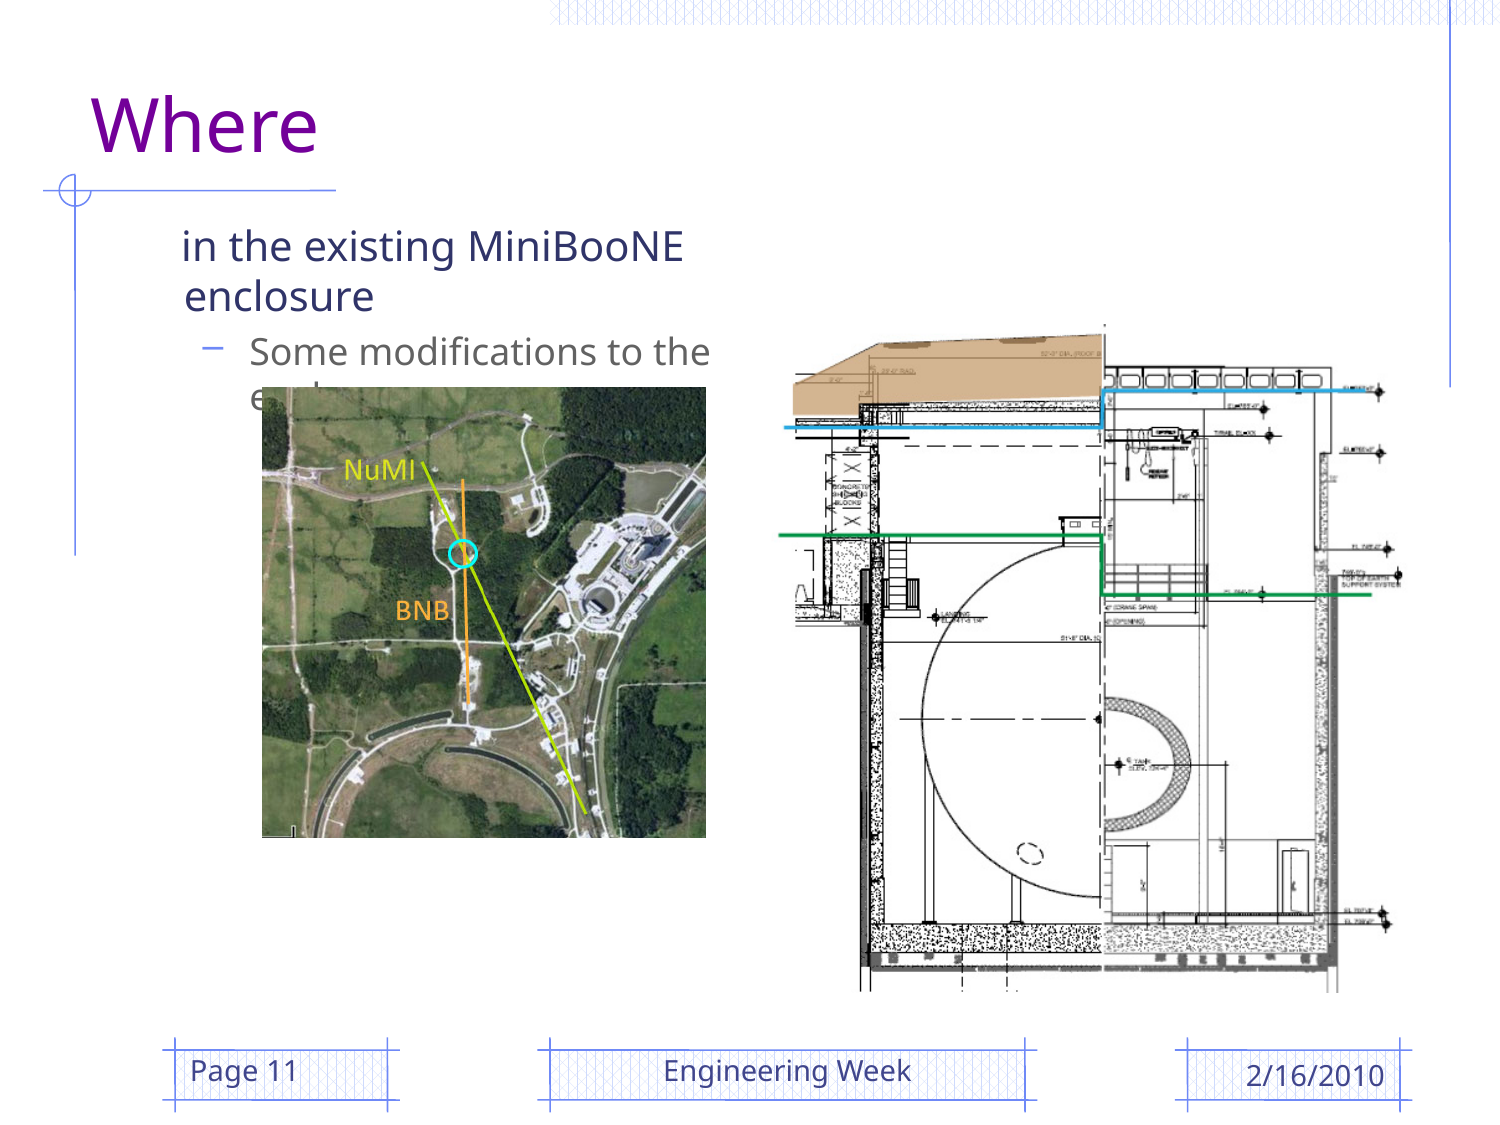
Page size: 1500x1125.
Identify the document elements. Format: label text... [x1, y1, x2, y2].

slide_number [1087, 1024, 1401, 1101]
picture [762, 324, 1411, 993]
slide_number Page 11 [174, 1024, 488, 1101]
picture [262, 387, 706, 838]
title Where [74, 49, 1413, 176]
footer Engineering Week [549, 1024, 1026, 1101]
text_box in the existing MiniBooNE enclosure Some modifications to the enclosure [112, 212, 880, 335]
